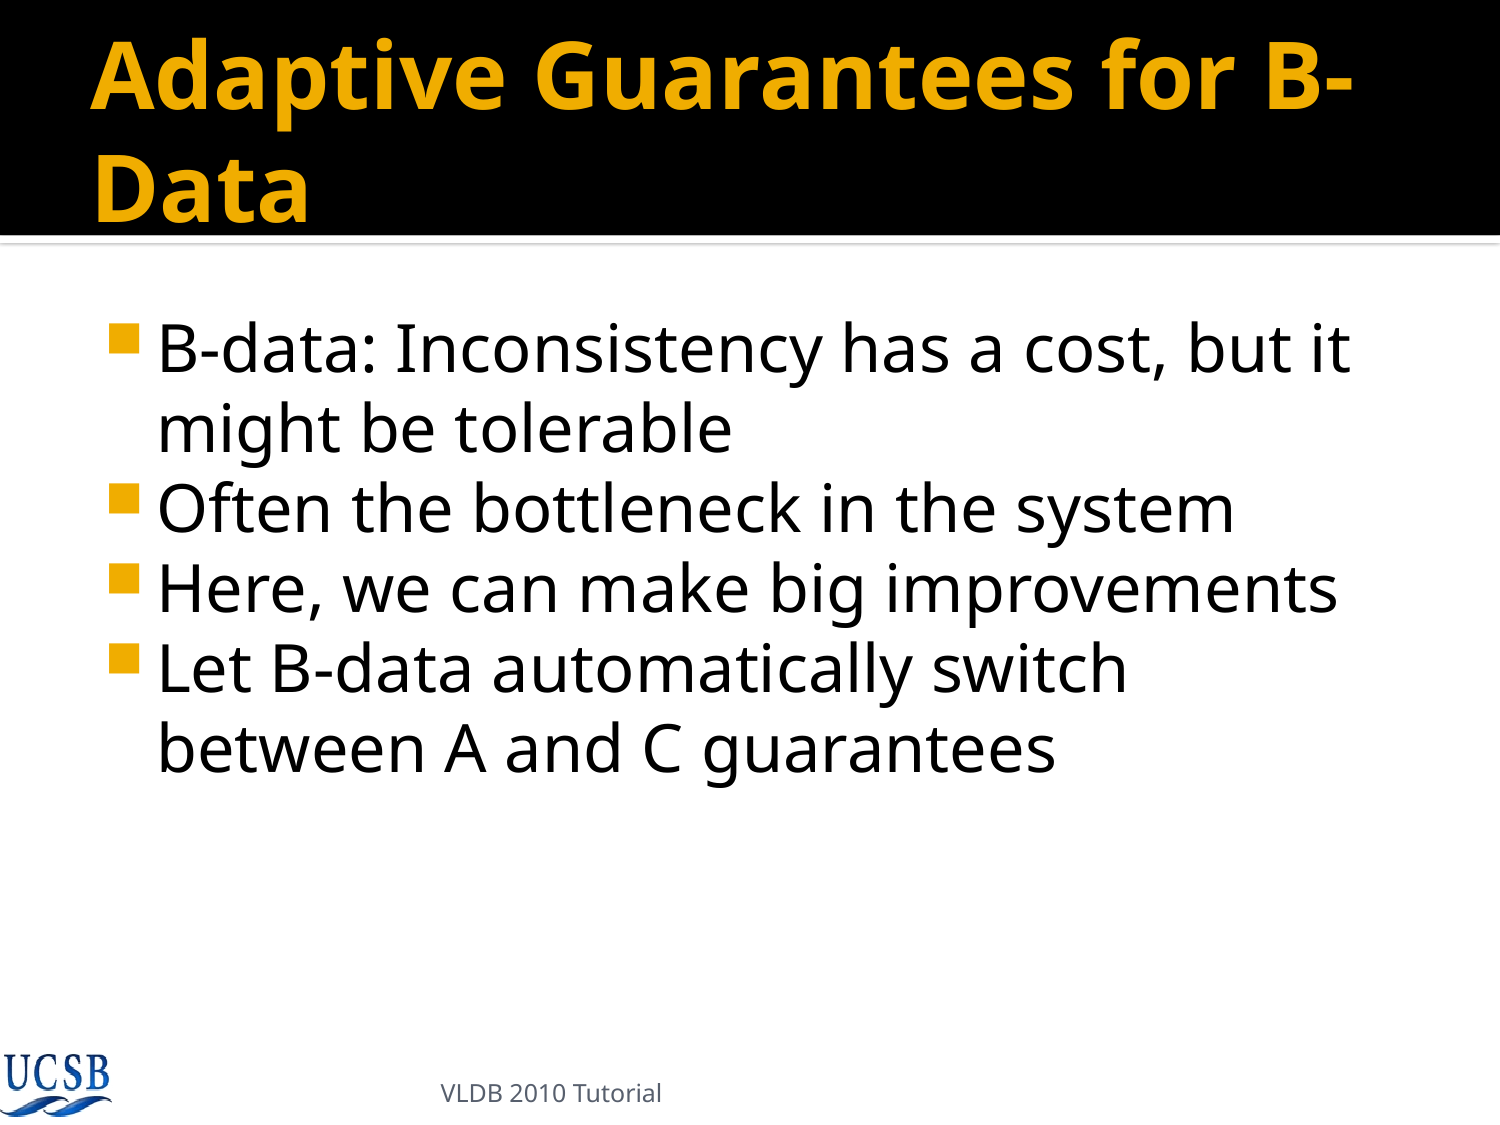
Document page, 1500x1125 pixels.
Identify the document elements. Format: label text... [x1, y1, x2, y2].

title Adaptive Guarantees for B-Data [75, 25, 1425, 231]
list B-data: Inconsistency has a cost, but it might be tolerable Often the bottleneck in the system Here, we can make big improvements Let B-data automatically switch between A and C guarantees [75, 291, 1425, 1050]
footer VLDB 2010 Tutorial [433, 1062, 1337, 1108]
picture [0, 1053, 113, 1117]
